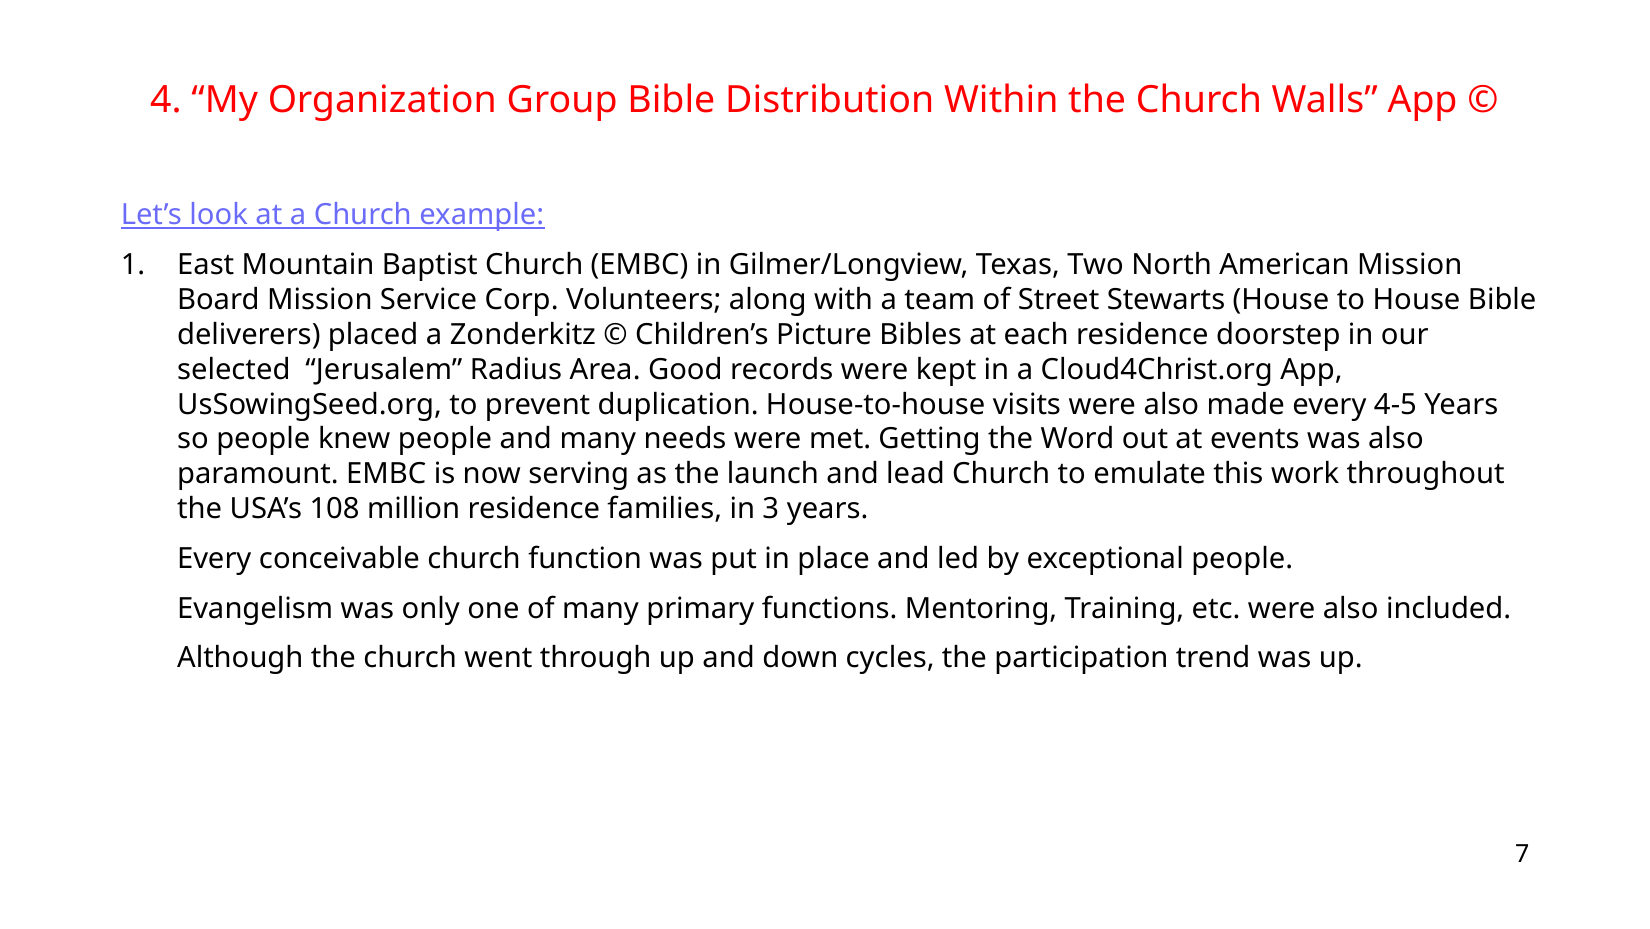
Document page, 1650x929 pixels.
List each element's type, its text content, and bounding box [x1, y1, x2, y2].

text_box 4. “My Organization Group Bible Distribution Within the Church Walls” App © [62, 68, 1588, 126]
text_box Let’s look at a Church example: East Mountain Baptist Church (EMBC) in Gilmer/Longview, Texas, Two North American Mission Board Mission Service Corp. Volunteers; along with a team of Street Stewarts (House to House Bible deliverers) placed a Zonderkitz © Children’s Picture Bibles at each residence doorstep in our selected “Jerusalem” Radius Area. Good records were kept in a Cloud4Christ.org App, UsSowingSeed.org, to prevent duplication. House-to-house visits were also made every 4-5 Years so people knew people and many needs were met. Getting the Word out at events was also paramount. EMBC is now serving as the launch and lead Church to emulate this work throughout the USA’s 108 million residence families, in 3 years. Every conceivable church function was put in place and led by exceptional people. Evangelism was only one of many primary functions. Mentoring, Training, etc. were also included. Although the church went through up and down cycles, the participation trend was up. [108, 189, 1551, 680]
text_box 7 [1484, 829, 1560, 875]
